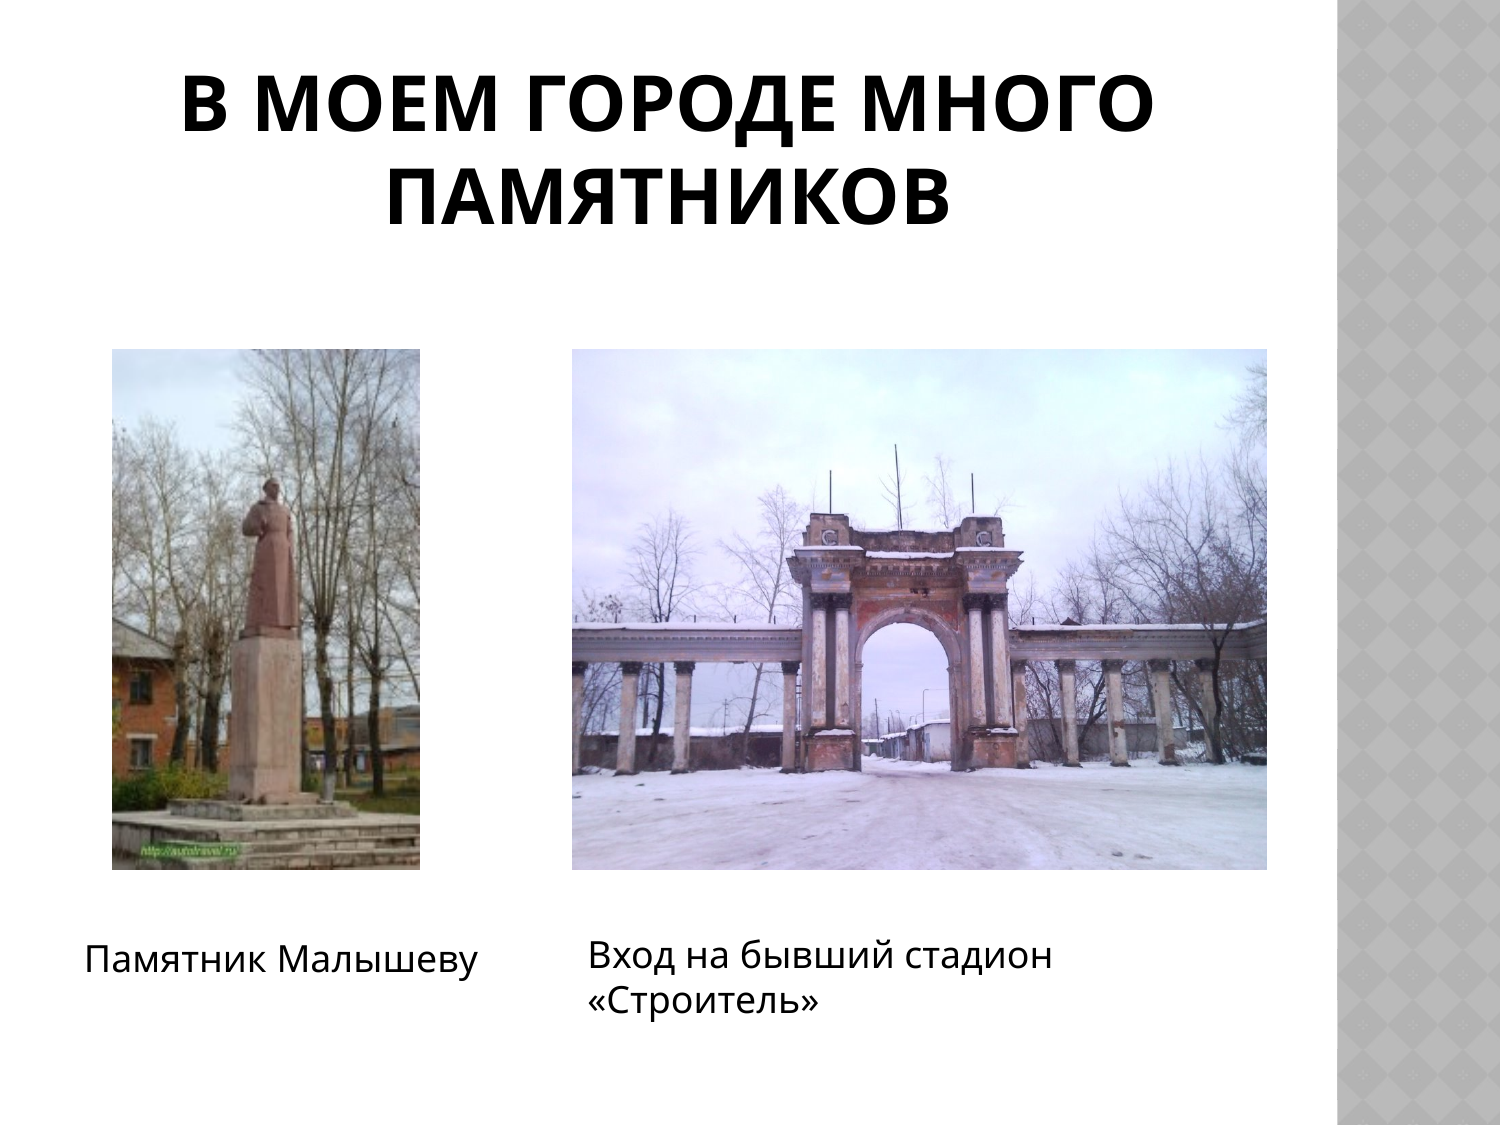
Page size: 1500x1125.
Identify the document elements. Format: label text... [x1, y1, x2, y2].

picture [111, 349, 421, 871]
text_box Памятник Малышеву [69, 927, 542, 988]
picture [572, 348, 1267, 870]
text_box Вход на бывший стадион «Строитель» [572, 923, 1267, 1029]
title В моем городе много памятников [75, 52, 1263, 240]
